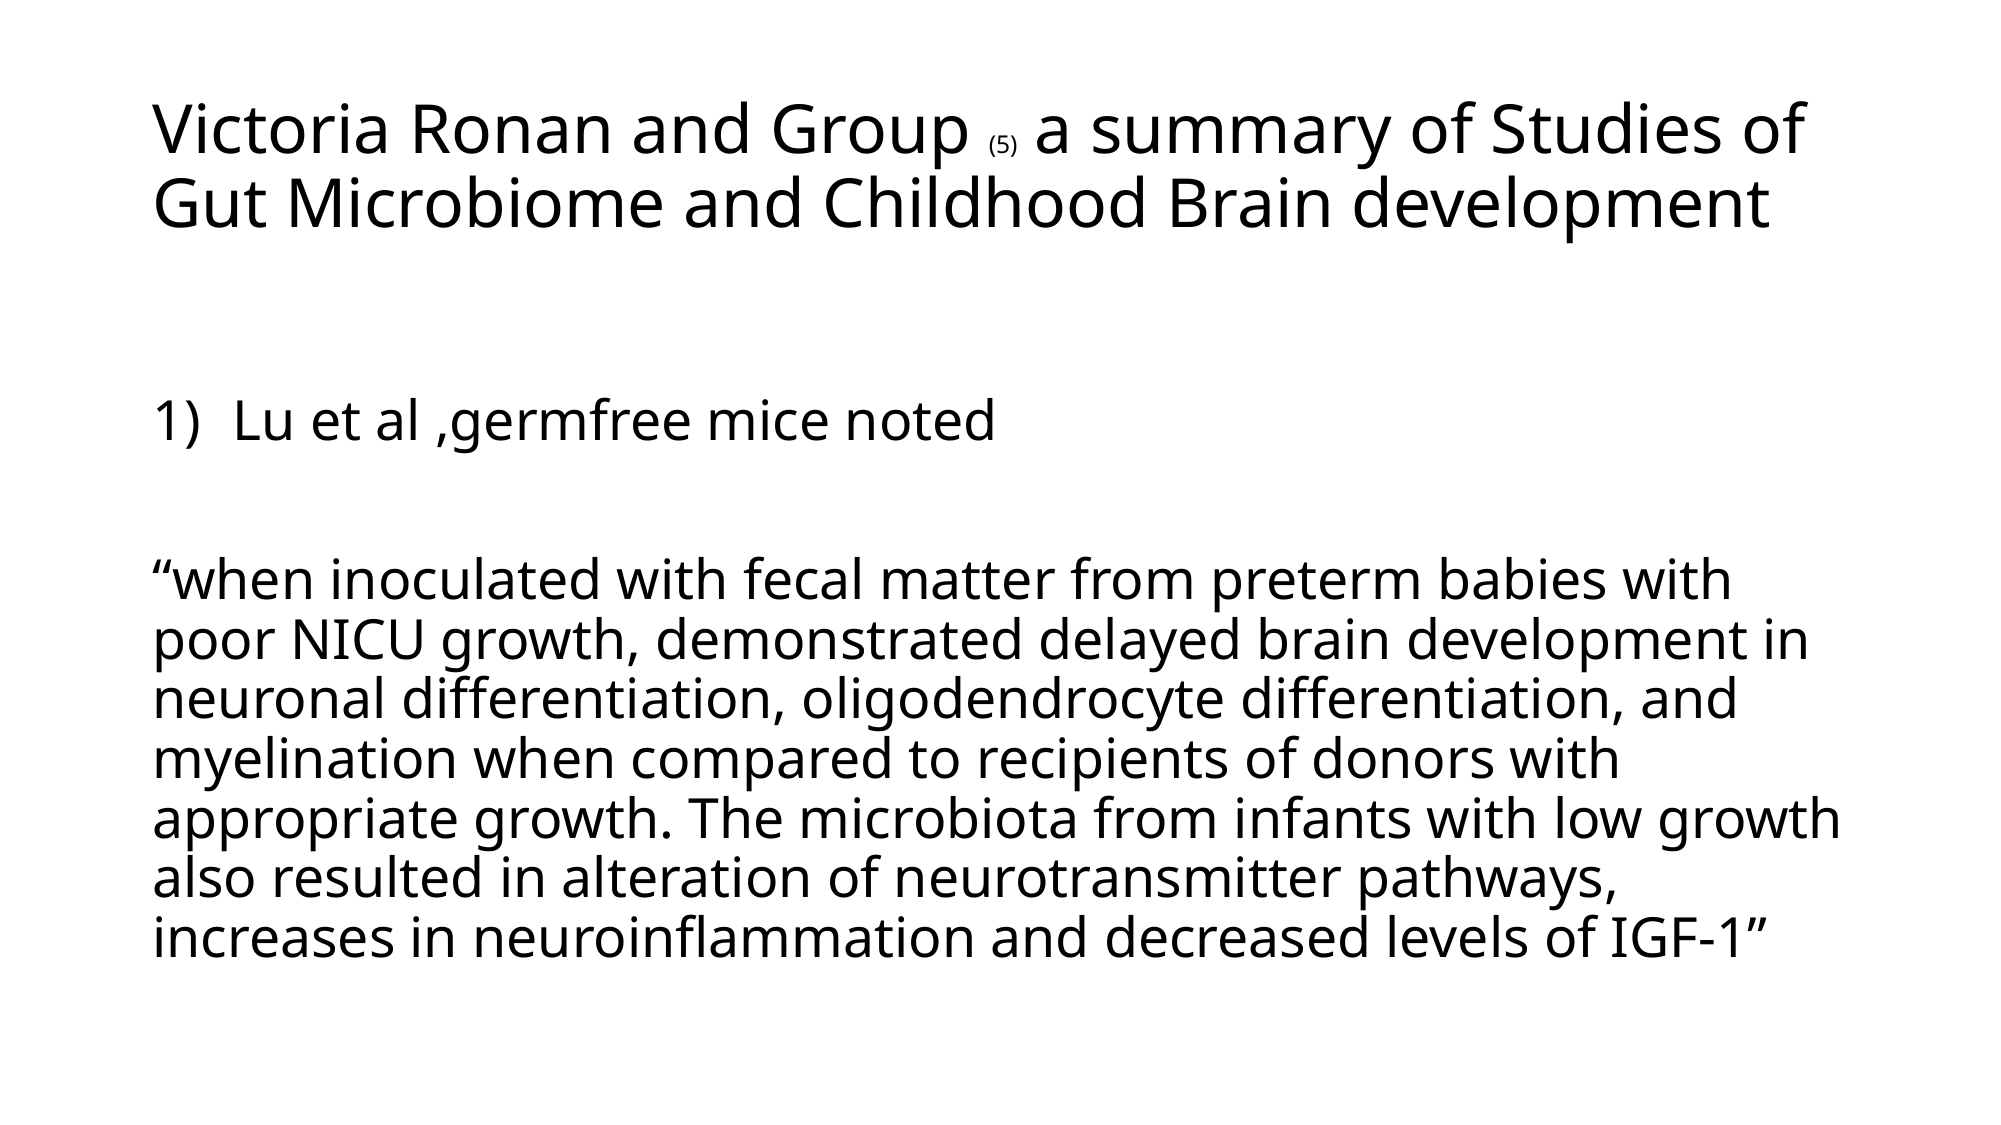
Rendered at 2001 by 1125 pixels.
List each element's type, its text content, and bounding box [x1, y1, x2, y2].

list Lu et al ,germfree mice noted “when inoculated with fecal matter from preterm babies with poor NICU growth, demonstrated delayed brain development in neuronal differentiation, oligodendrocyte differentiation, and myelination when compared to recipients of donors with appropriate growth. The microbiota from infants with low growth also resulted in alteration of neurotransmitter pathways, increases in neuroinflammation and decreased levels of IGF-1” [137, 299, 1863, 1014]
title Victoria Ronan and Group (5) a summary of Studies of Gut Microbiome and Childhood Brain development [137, 59, 1863, 278]
